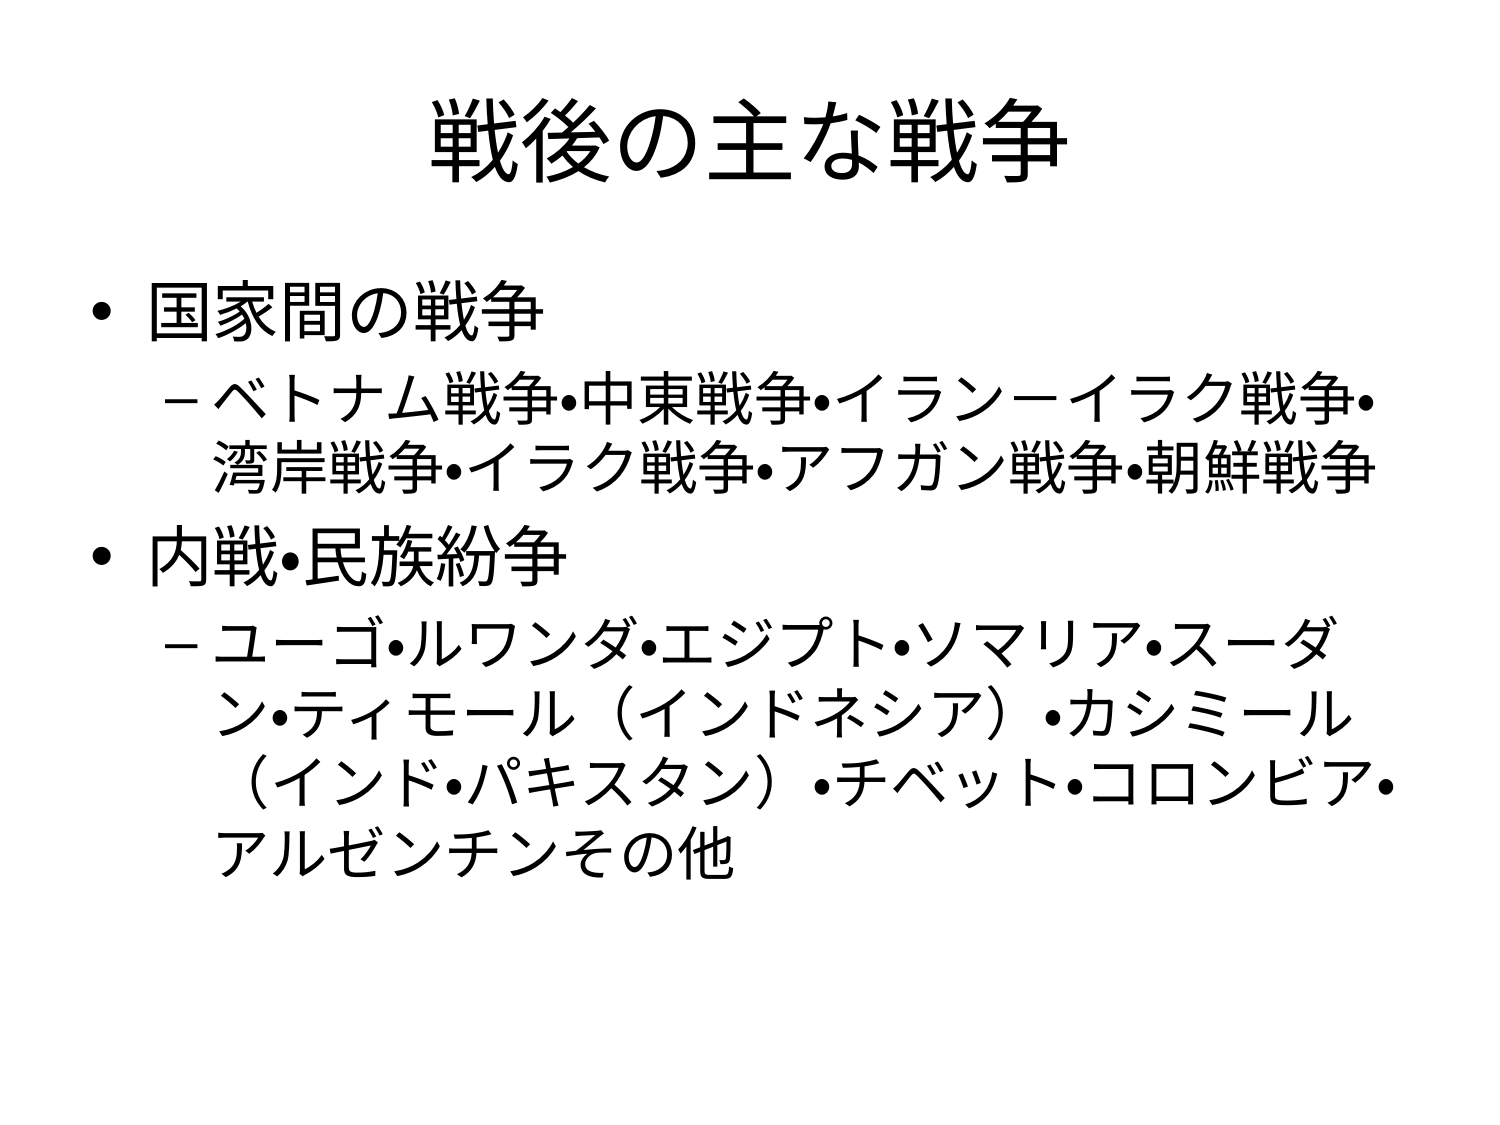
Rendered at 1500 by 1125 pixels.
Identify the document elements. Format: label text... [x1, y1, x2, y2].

list 国家間の戦争 ベトナム戦争・中東戦争・イラン－イラク戦争・湾岸戦争・イラク戦争・アフガン戦争・朝鮮戦争 内戦・民族紛争 ユーゴ・ルワンダ・エジプト・ソマリア・スーダン・ティモール（インドネシア）・カシミール（インド・パキスタン）・チベット・コロンビア・アルゼンチンその他 [75, 262, 1425, 1005]
title 戦後の主な戦争 [75, 45, 1425, 233]
